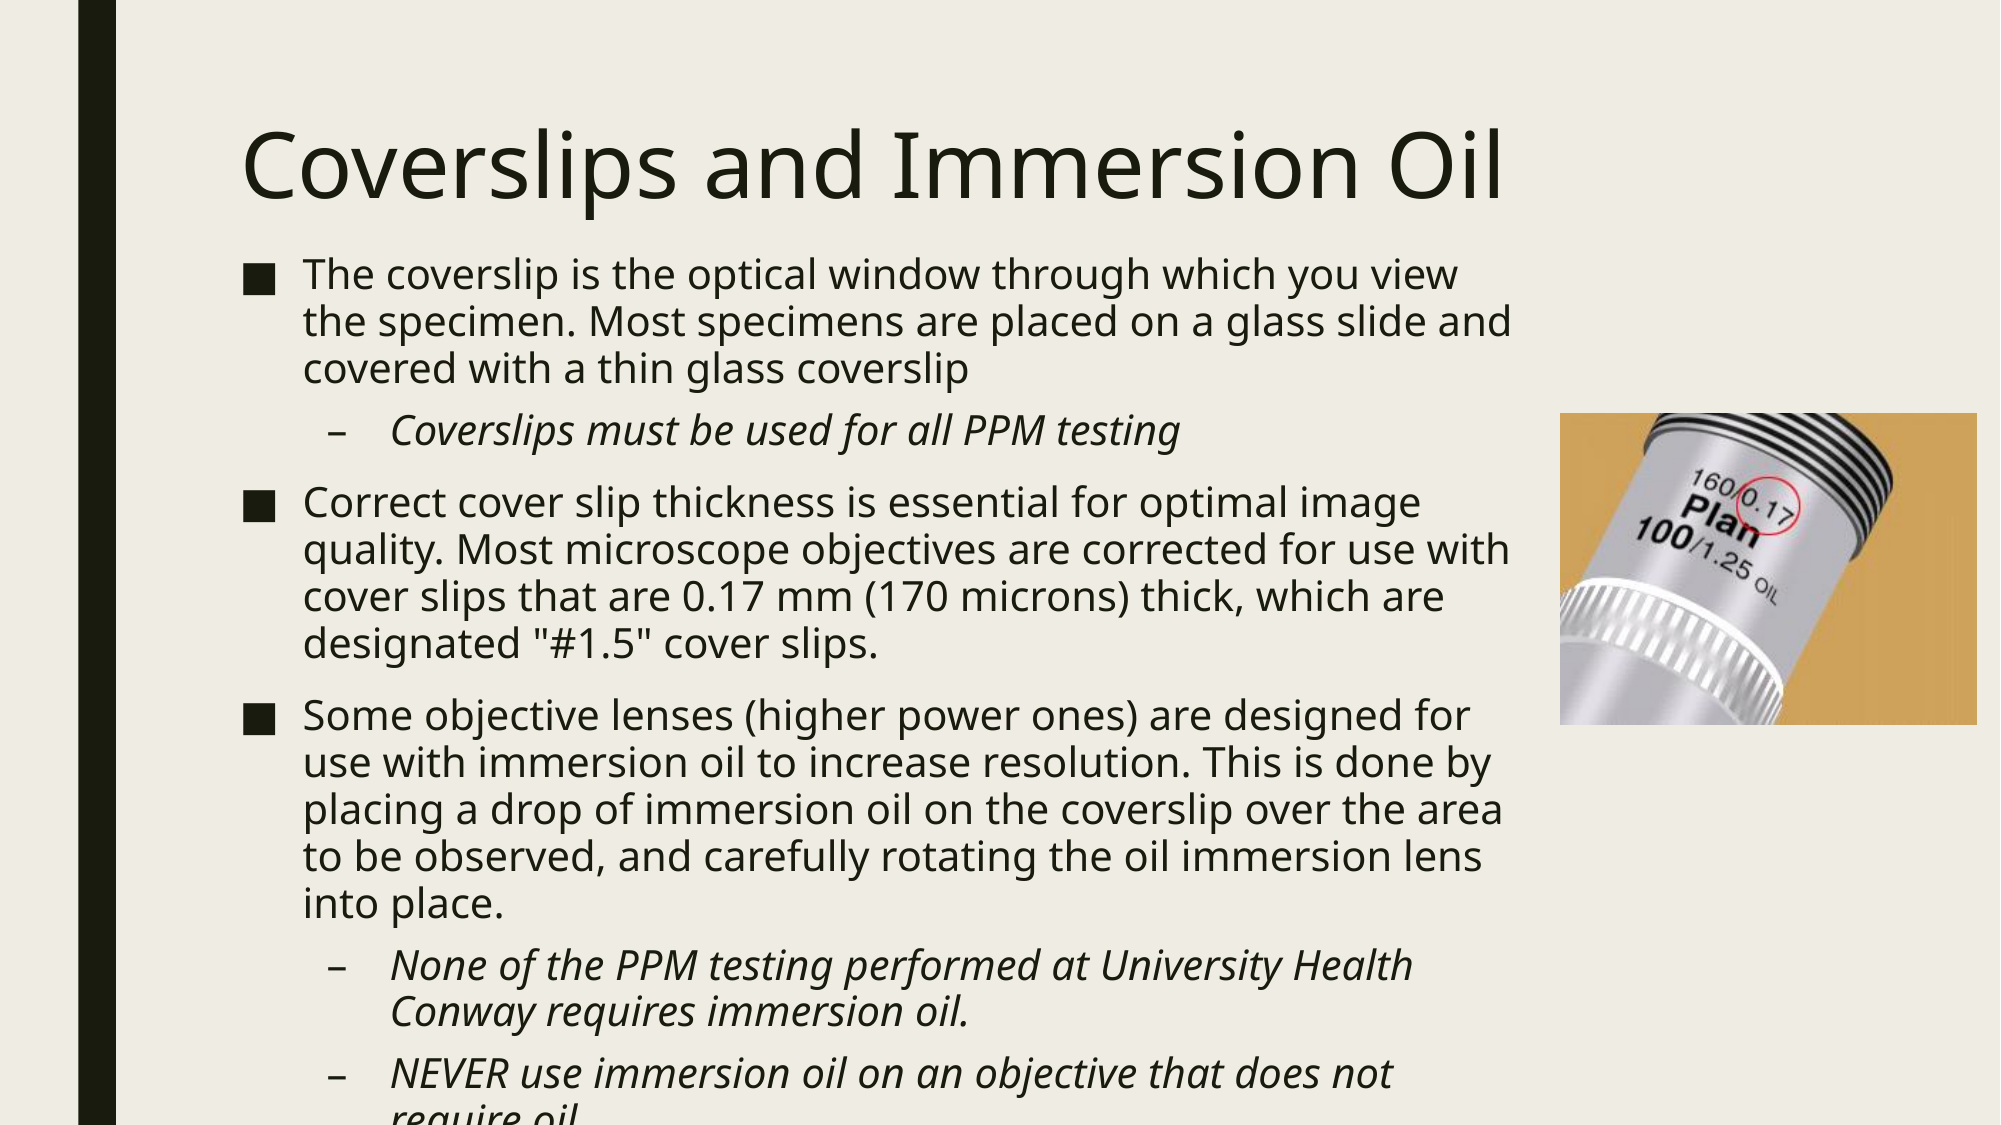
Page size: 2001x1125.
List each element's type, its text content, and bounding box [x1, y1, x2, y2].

picture [1560, 413, 1977, 725]
list The coverslip is the optical window through which you view the specimen. Most specimens are placed on a glass slide and covered with a thin glass coverslip Coverslips must be used for all PPM testing Correct cover slip thickness is essential for optimal image quality. Most microscope objectives are corrected for use with cover slips that are 0.17 mm (170 microns) thick, which are designated "#1.5" cover slips. Some objective lenses (higher power ones) are designed for use with immersion oil to increase resolution. This is done by placing a drop of immersion oil on the coverslip over the area to be observed, and carefully rotating the oil immersion lens into place. None of the PPM testing performed at University Health Conway requires immersion oil. NEVER use immersion oil on an objective that does not require oil. [224, 244, 1549, 1087]
title Coverslips and Immersion Oil [225, 112, 1800, 357]
